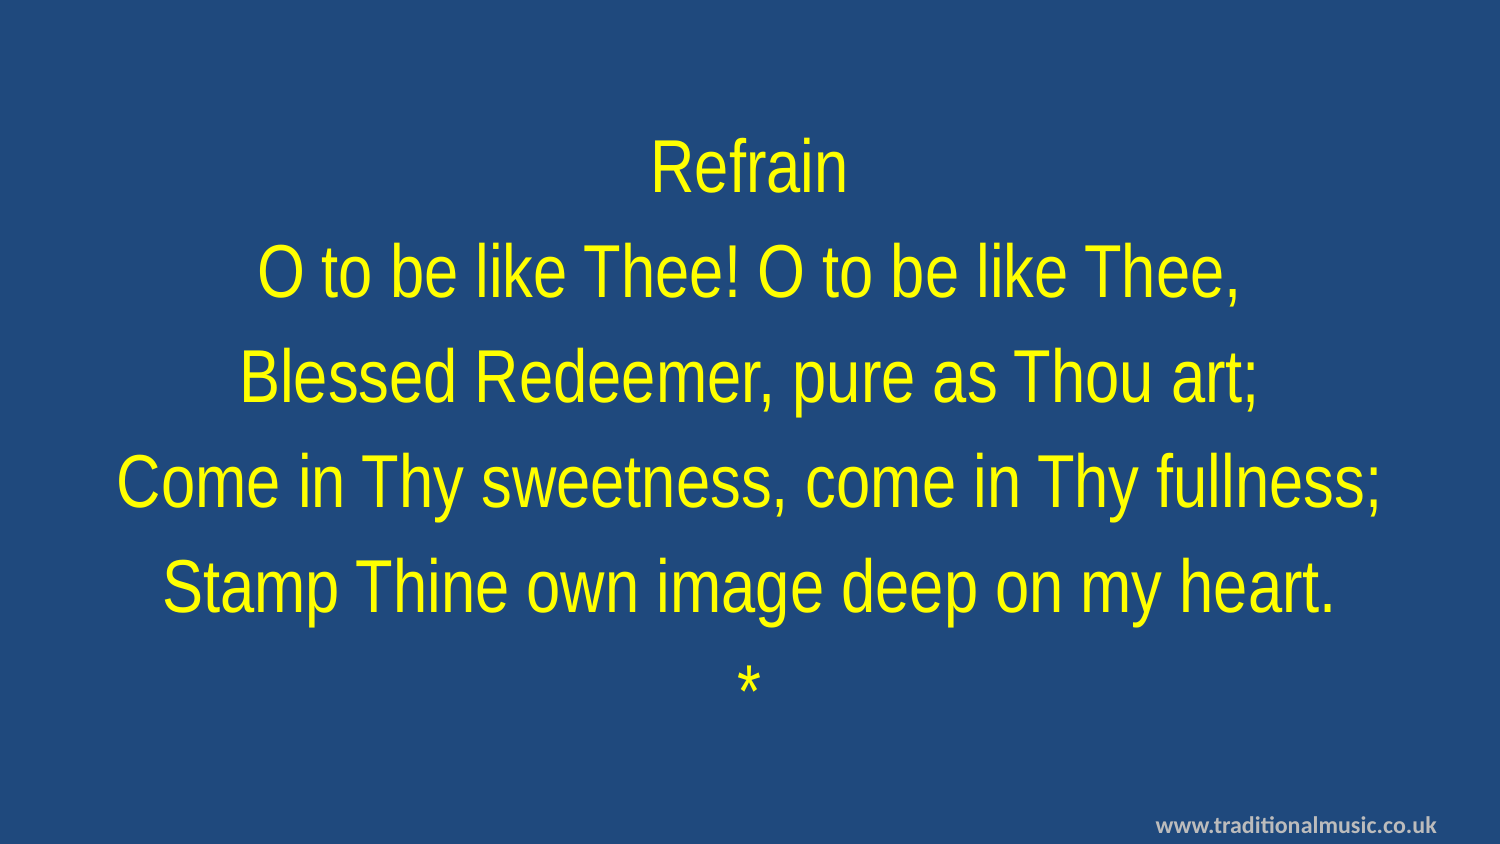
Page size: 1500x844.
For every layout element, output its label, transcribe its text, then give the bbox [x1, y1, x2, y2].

list Refrain O to be like Thee! O to be like Thee, Blessed Redeemer, pure as Thou art; Come in Thy sweetness, come in Thy fullness; Stamp Thine own image deep on my heart. * [0, 0, 1500, 844]
